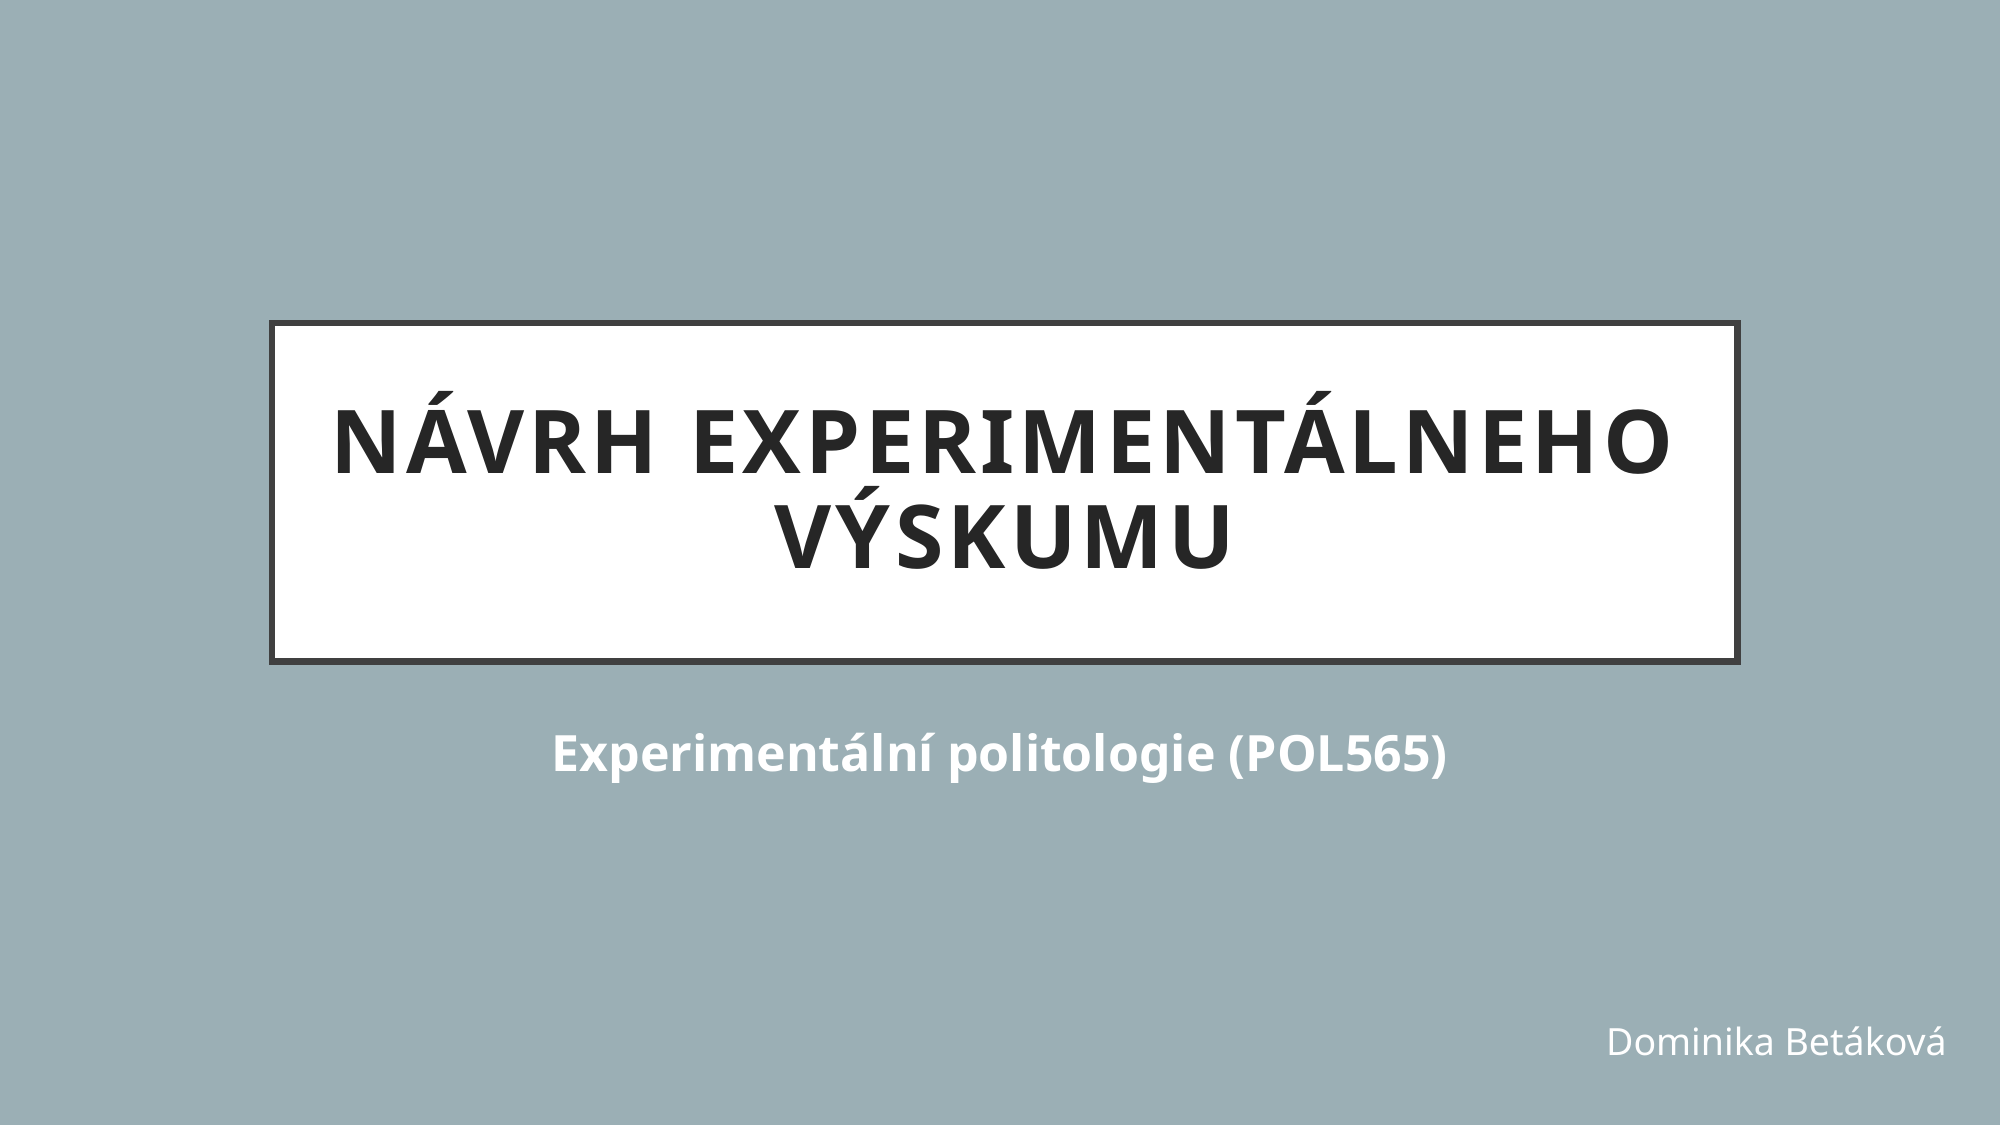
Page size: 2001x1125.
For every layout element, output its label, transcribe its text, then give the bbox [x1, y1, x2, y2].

title Návrh experimentálneho výskumu [269, 320, 1741, 665]
subtitle Experimentální politologie (POL565) [442, 713, 1558, 918]
text_box Dominika Betáková [1591, 1010, 2000, 1070]
